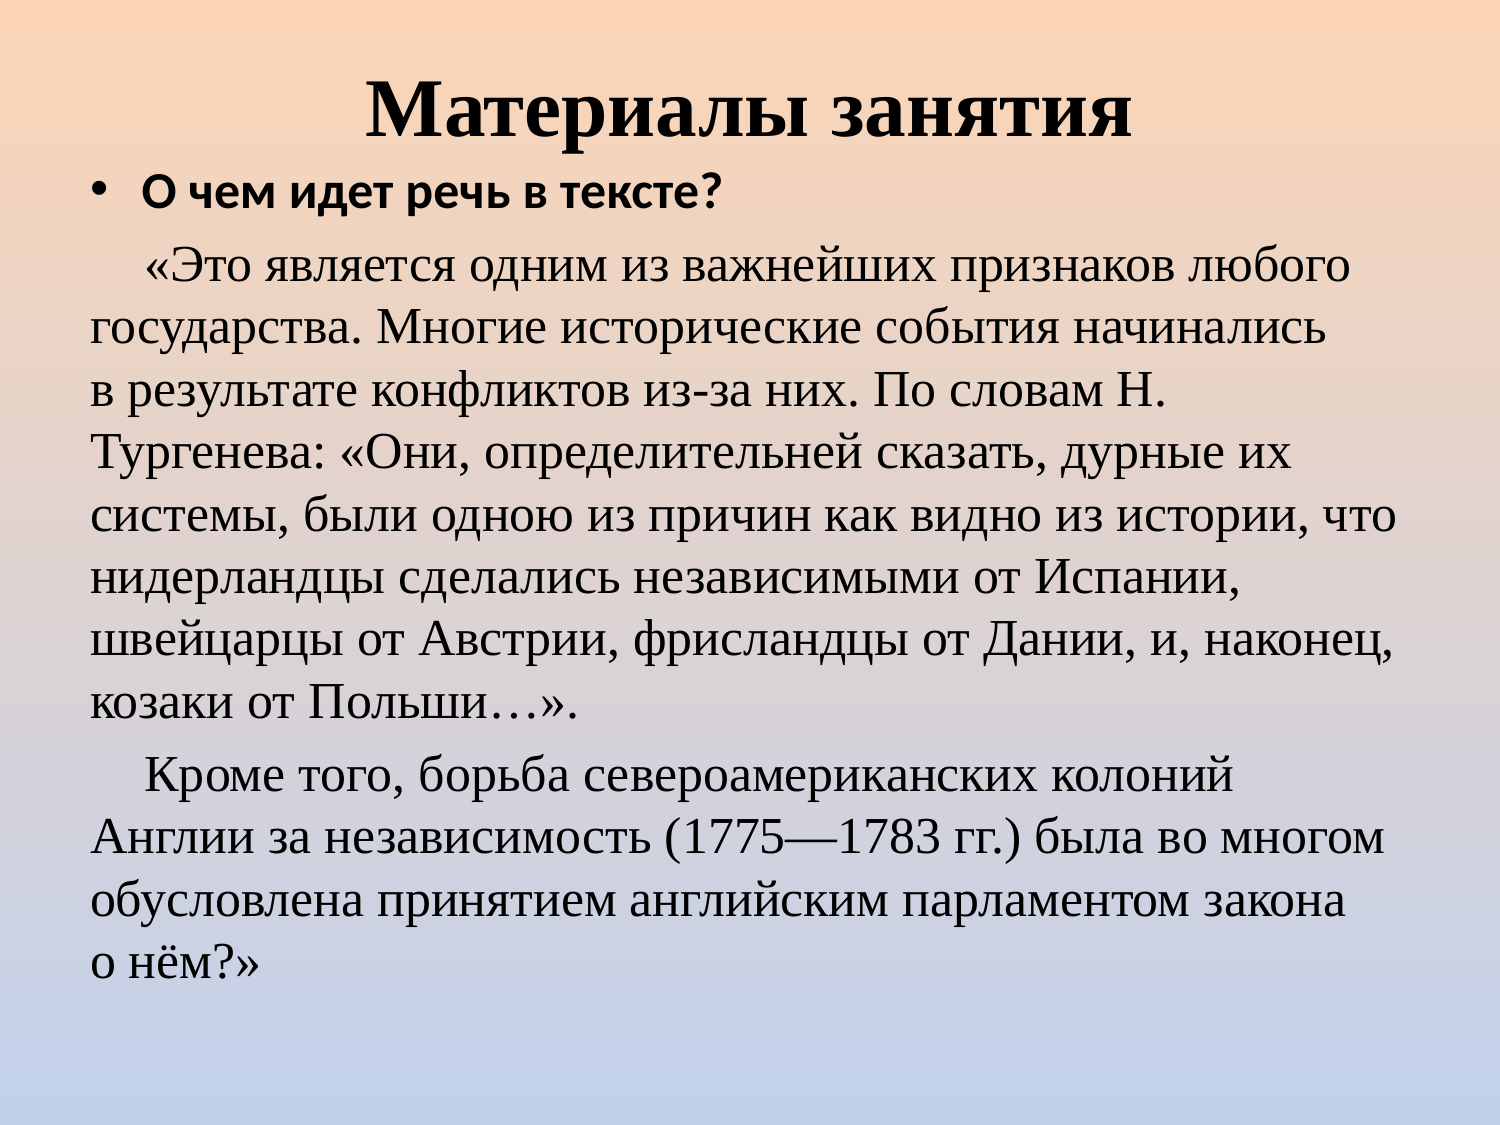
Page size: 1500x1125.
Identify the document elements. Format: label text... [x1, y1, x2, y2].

title Материалы занятия [75, 45, 1425, 149]
list О чем идет речь в тексте? «Это является одним из важнейших признаков любого государства. Многие исторические события начинались в результате конфликтов из-за них. По словам Н. Тургенева: «Они, определительней сказать, дурные их системы, были одною из причин как видно из истории, что нидерландцы сделались независимыми от Испании, швейцарцы от Австрии, фрисландцы от Дании, и, наконец, козаки от Польши…». Кроме того, борьба североамериканских колоний Англии за независимость (1775—1783 гг.) была во многом обусловлена принятием английским парламентом закона о нём?» [75, 149, 1425, 1005]
